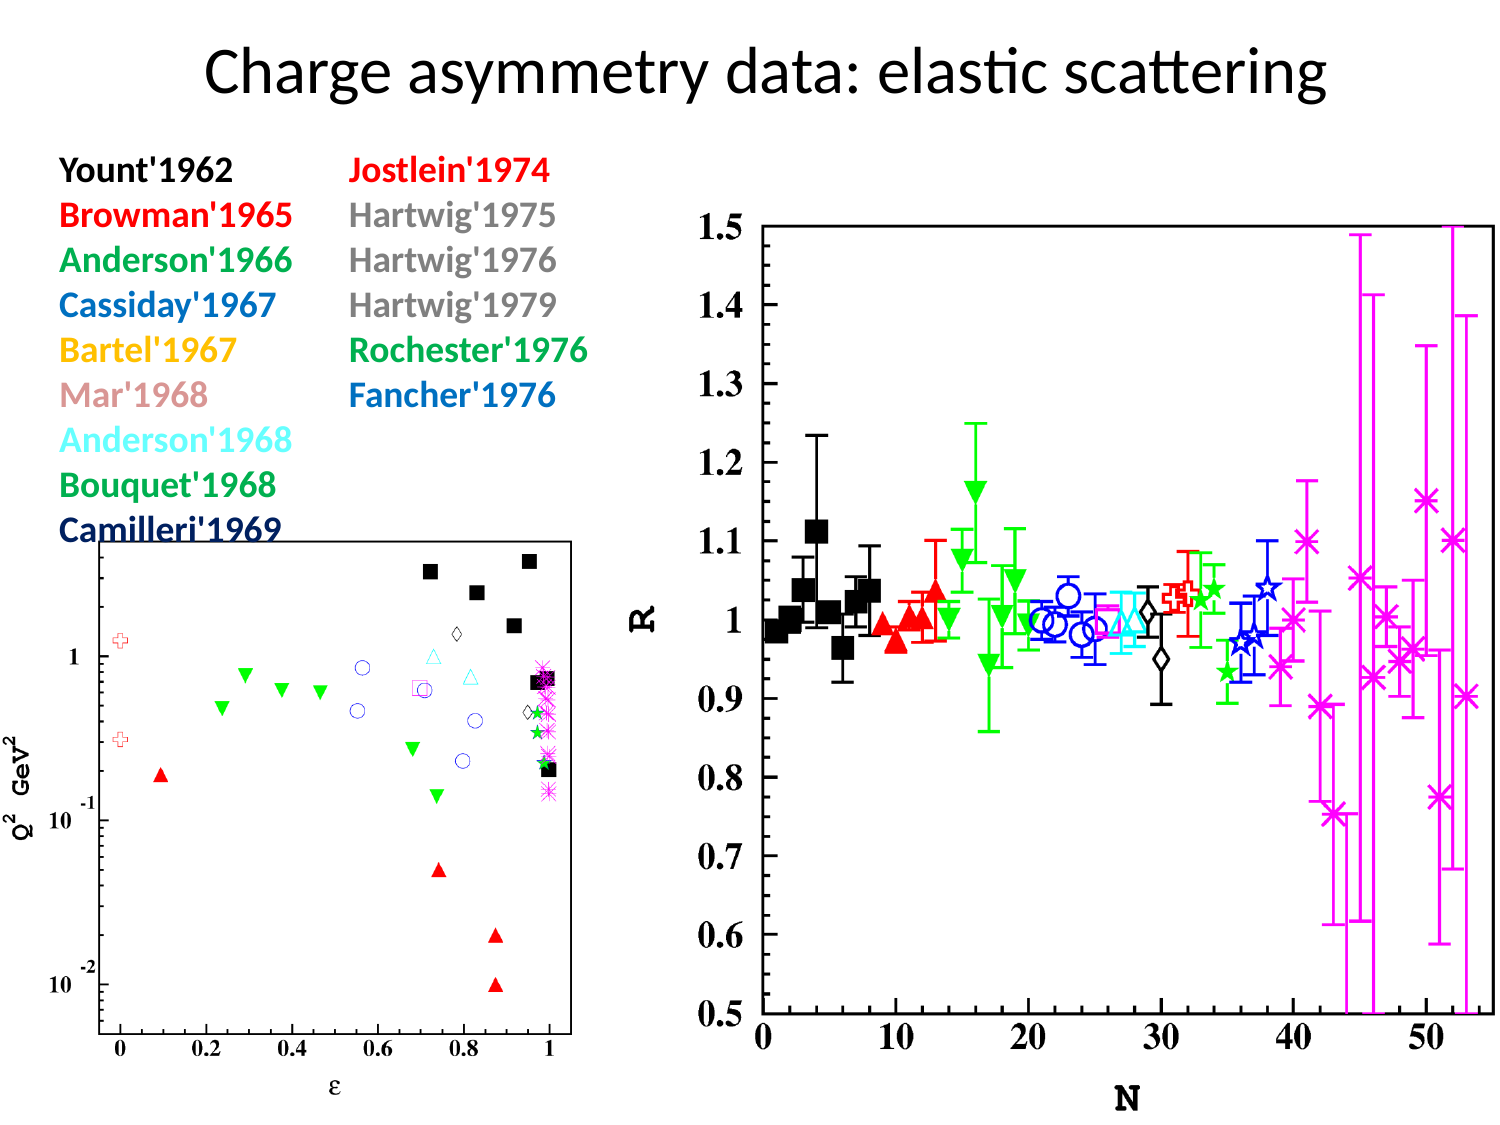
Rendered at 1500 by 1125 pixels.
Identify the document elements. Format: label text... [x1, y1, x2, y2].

text_box Charge asymmetry data: elastic scattering [189, 19, 1345, 114]
picture [0, 538, 573, 1099]
picture [619, 209, 1500, 1125]
text_box Yount'1962 Browman'1965 Anderson'1966 Cassiday'1967 Bartel'1967 Mar'1968 Anderson'1968 Bouquet'1968 Camilleri'1969 Jostlein'1974 Hartwig'1975 Hartwig'1976 Hartwig'1979 Rochester'1976 Fancher'1976 [44, 137, 654, 561]
